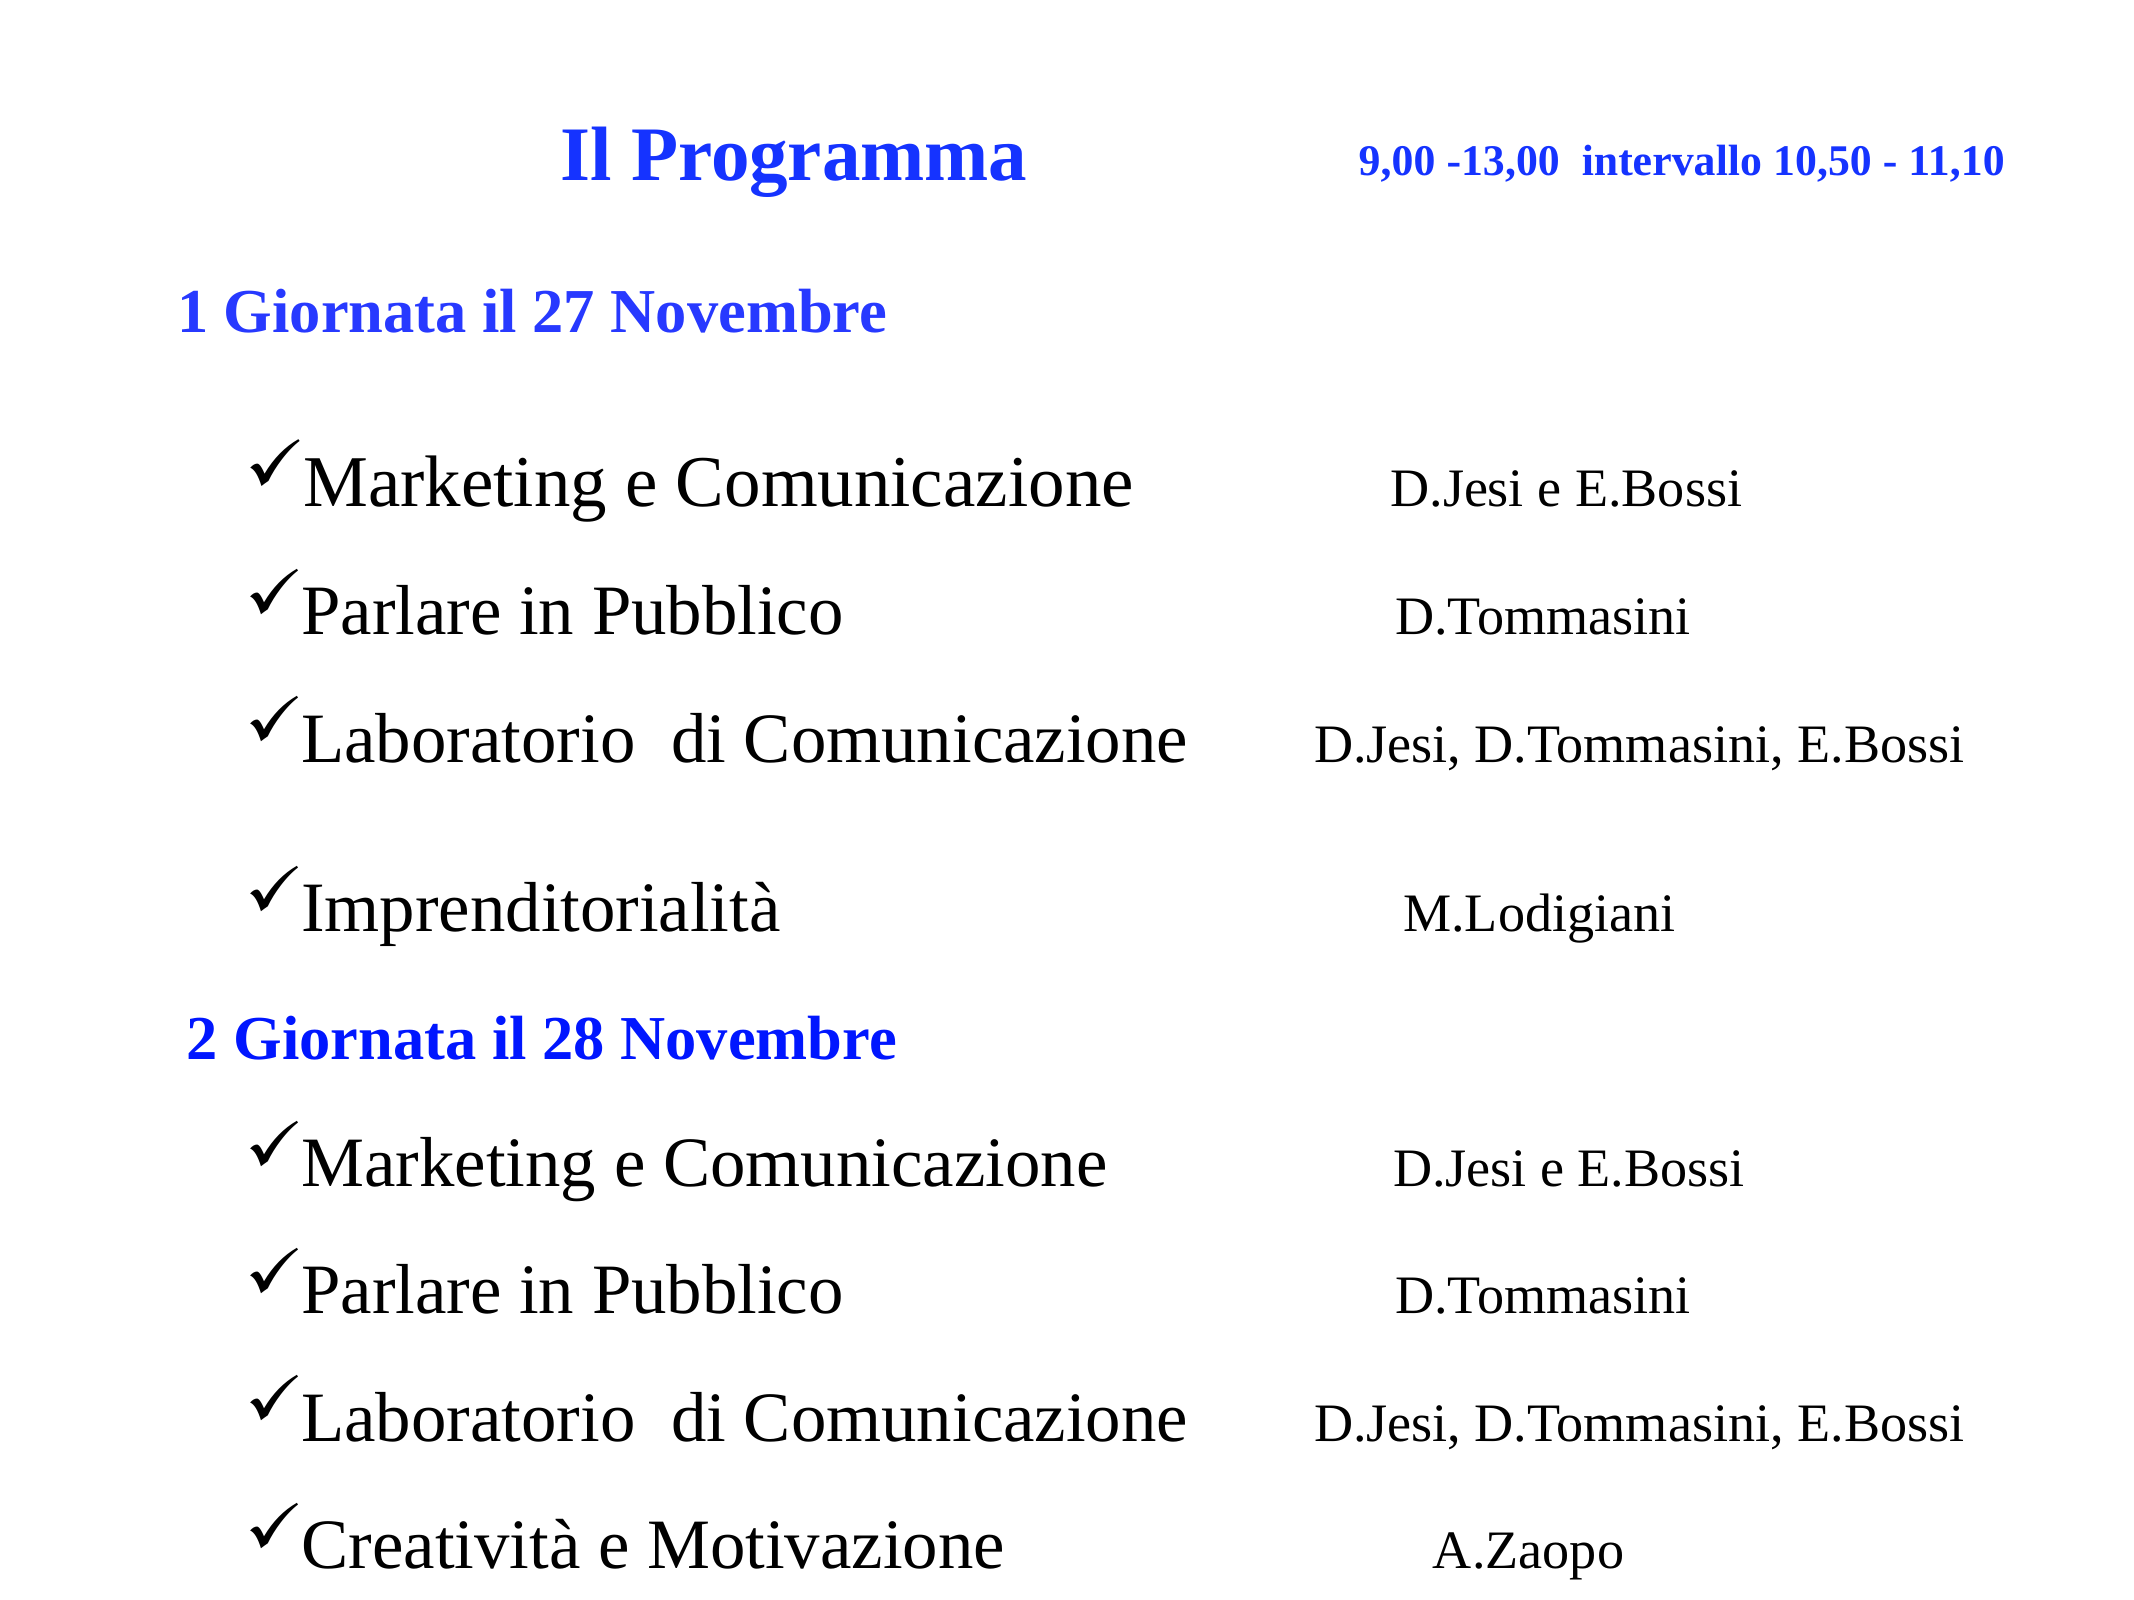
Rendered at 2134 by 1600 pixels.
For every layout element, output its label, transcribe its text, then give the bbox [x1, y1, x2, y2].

text_box 9,00 -13,00 intervallo 10,50 - 11,10 [1281, 90, 2015, 200]
text_box 1 Giornata il 27 Novembre Marketing e Comunicazione D.Jesi e E.Bossi Parlare in Pubblico D.Tommasini Laboratorio di Comunicazione D.Jesi, D.Tommasini, E.Bossi Imprenditorialità M.Lodigiani 2 Giornata il 28 Novembre Marketing e Comunicazione D.Jesi e E.Bossi Parlare in Pubblico D.Tommasini Laboratorio di Comunicazione D.Jesi, D.Tommasini, E.Bossi Creatività e Motivazione A.Zaopo [90, 247, 1997, 1550]
text_box Il Programma [451, 95, 1177, 227]
